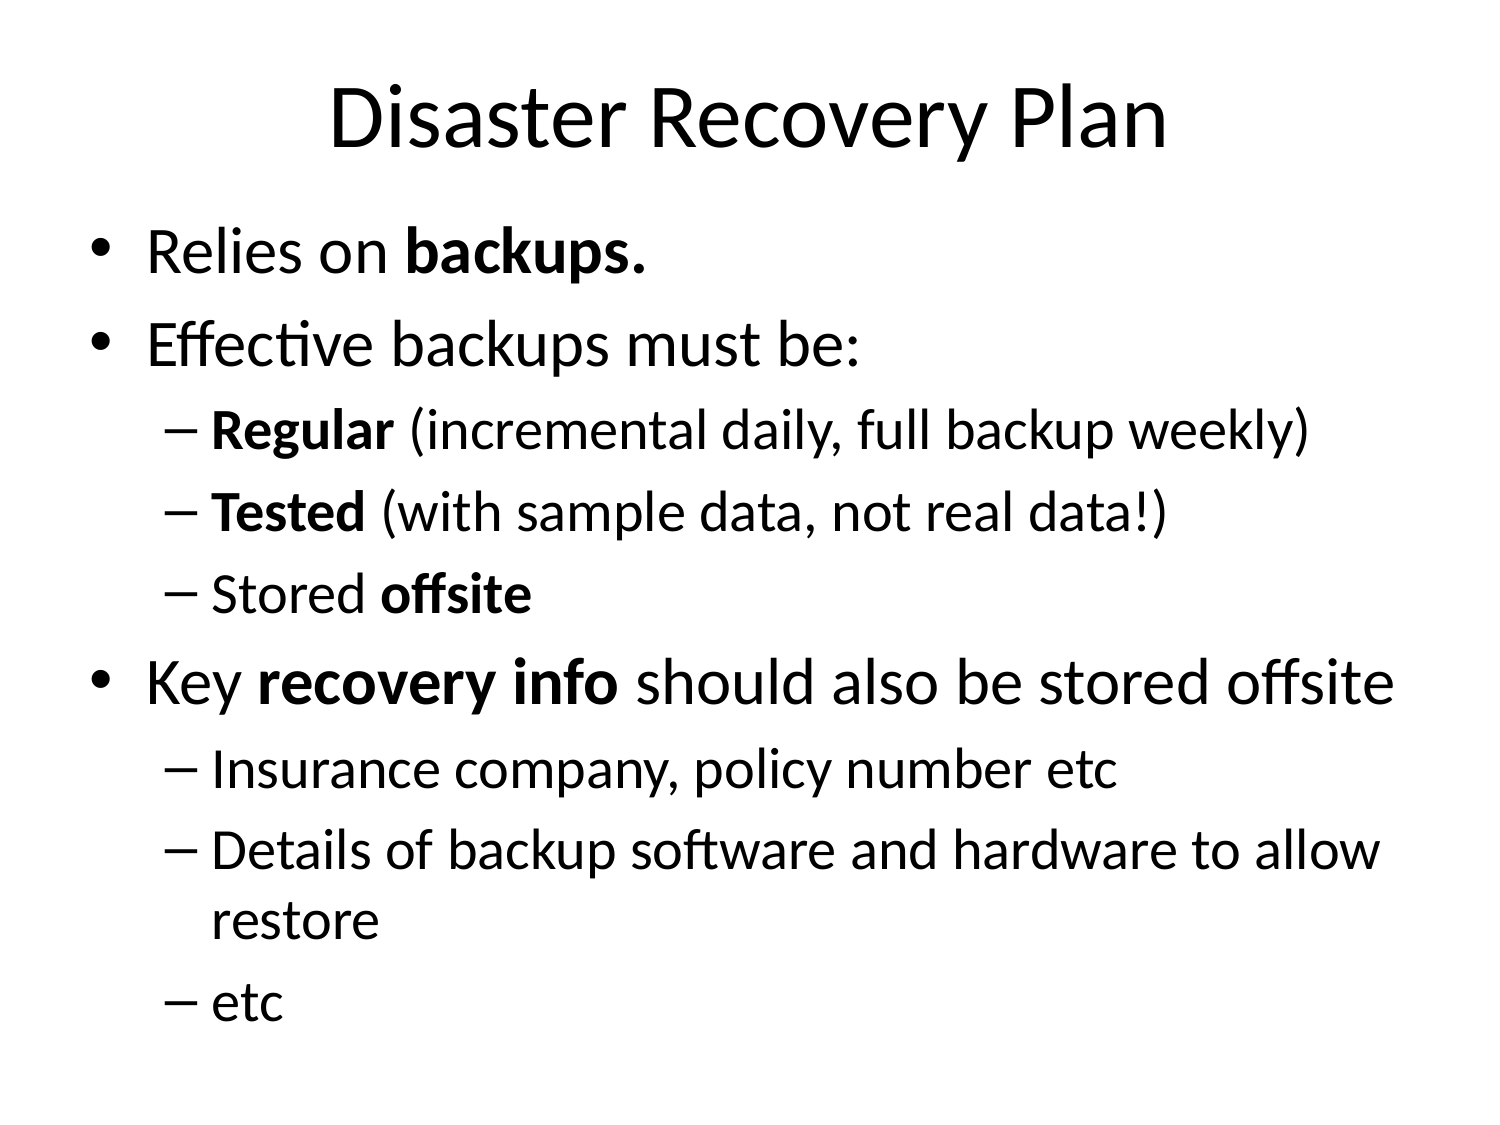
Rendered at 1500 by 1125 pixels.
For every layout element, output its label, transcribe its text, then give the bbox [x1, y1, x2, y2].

list Relies on backups. Effective backups must be: Regular (incremental daily, full backup weekly) Tested (with sample data, not real data!) Stored offsite Key recovery info should also be stored offsite Insurance company, policy number etc Details of backup software and hardware to allow restore etc [75, 199, 1425, 1005]
title Disaster Recovery Plan [75, 45, 1425, 176]
